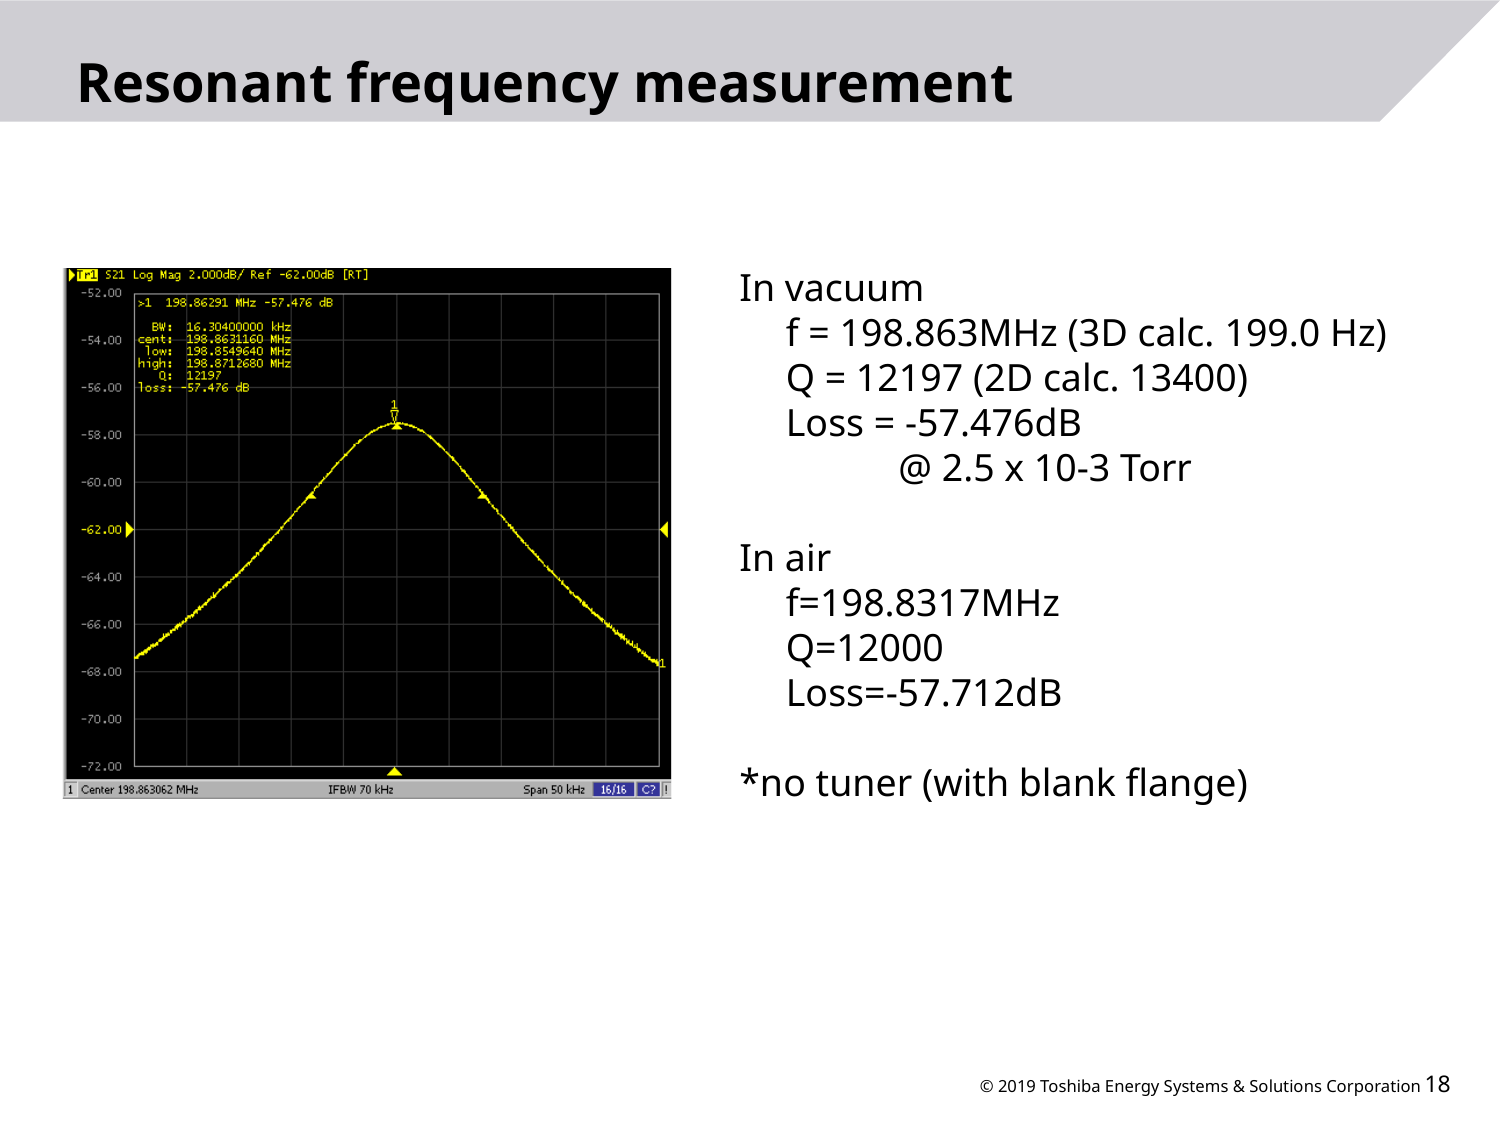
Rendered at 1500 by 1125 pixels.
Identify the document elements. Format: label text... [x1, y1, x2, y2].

title Resonant frequency measurement [0, 0, 1381, 122]
picture [62, 268, 672, 799]
text_box In vacuum f = 198.863MHz (3D calc. 199.0 Hz) Q = 12197 (2D calc. 13400) Loss = -57.476dB @ 2.5 x 10-3 Torr In air f=198.8317MHz Q=12000 Loss=-57.712dB *no tuner (with blank flange) [724, 256, 1500, 811]
